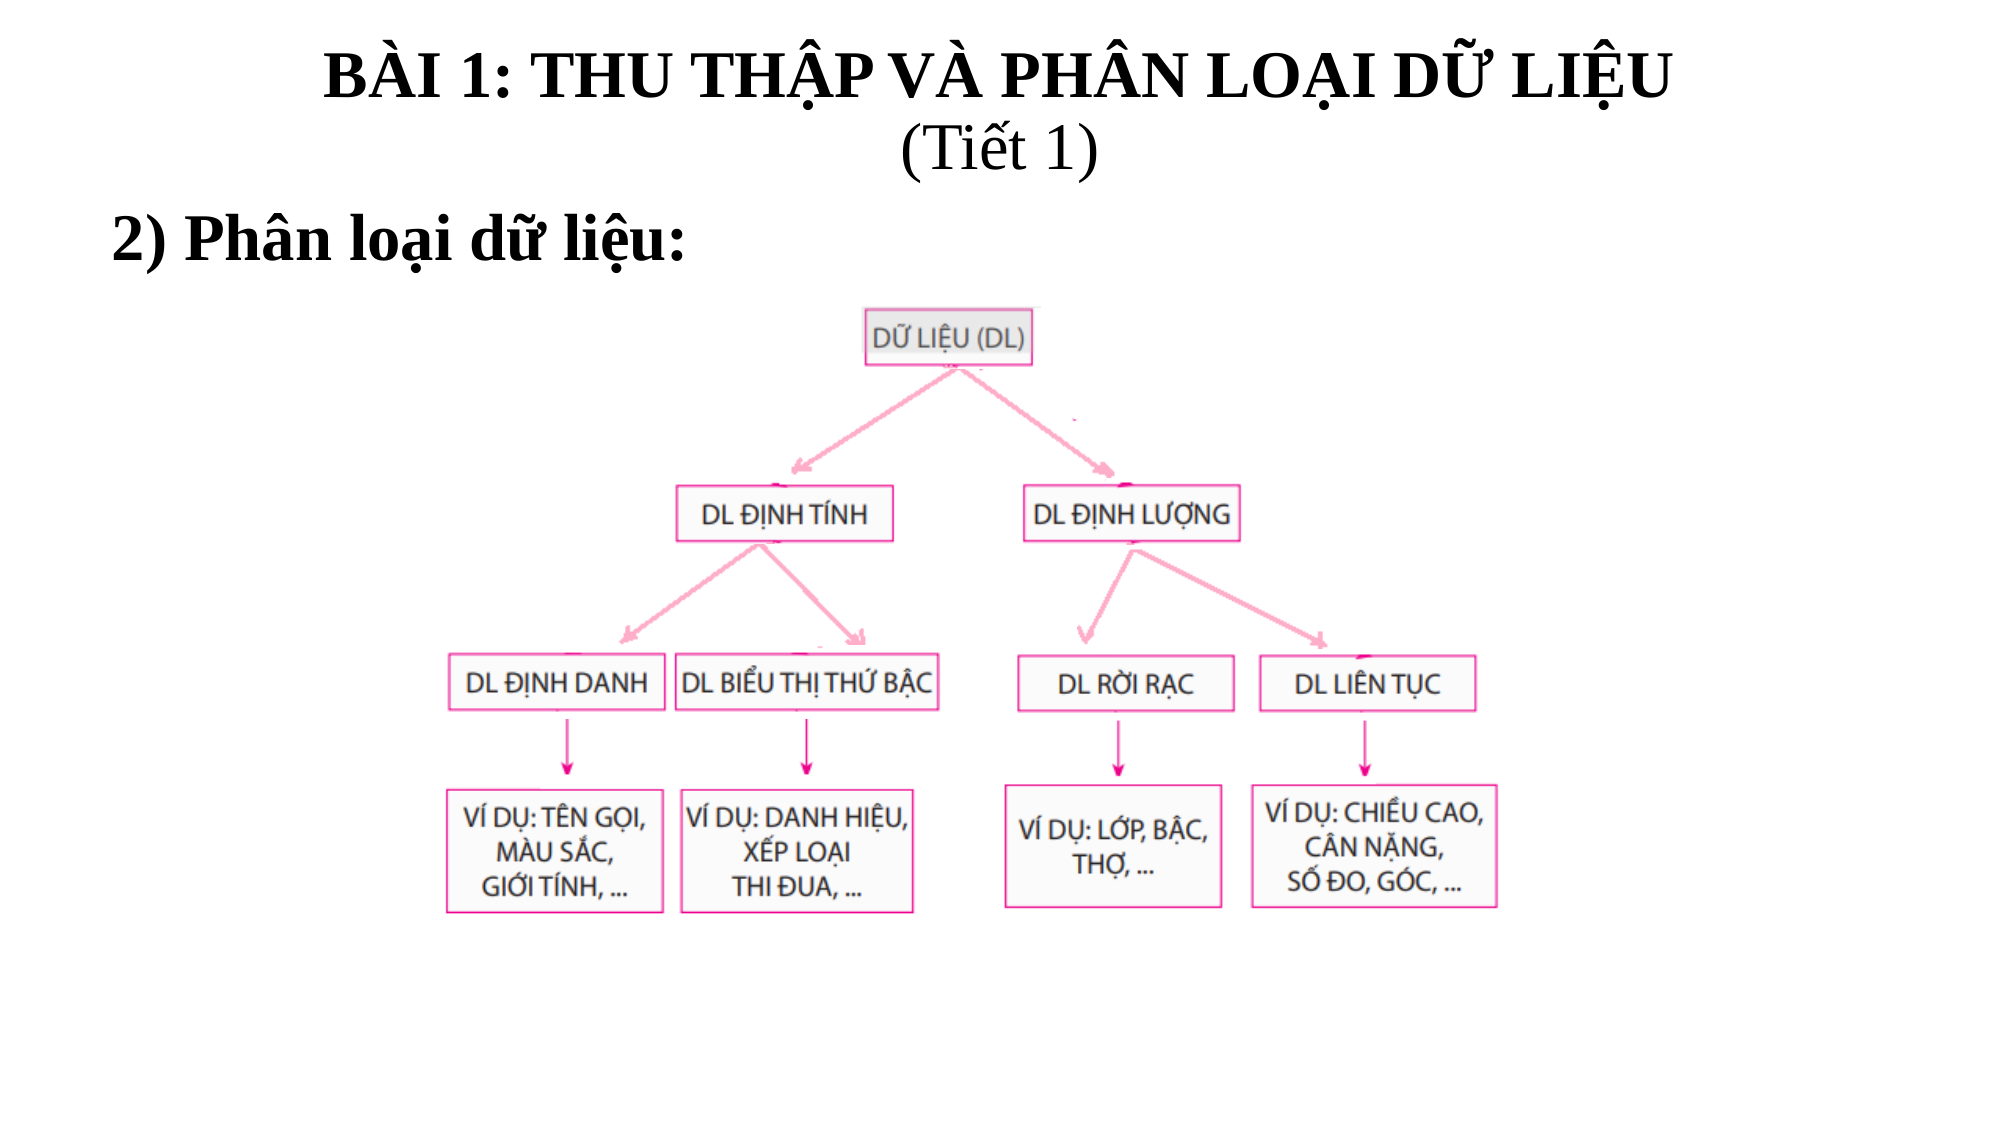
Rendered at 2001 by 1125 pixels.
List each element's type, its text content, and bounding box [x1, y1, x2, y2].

picture [437, 302, 1348, 715]
picture [994, 650, 1506, 914]
picture [437, 719, 920, 923]
text_box 2) Phân loại dữ liệu: [96, 195, 718, 303]
text_box BÀI 1: THU THẬP VÀ PHÂN LOẠI DỮ LIỆU (Tiết 1) [249, 27, 1750, 196]
